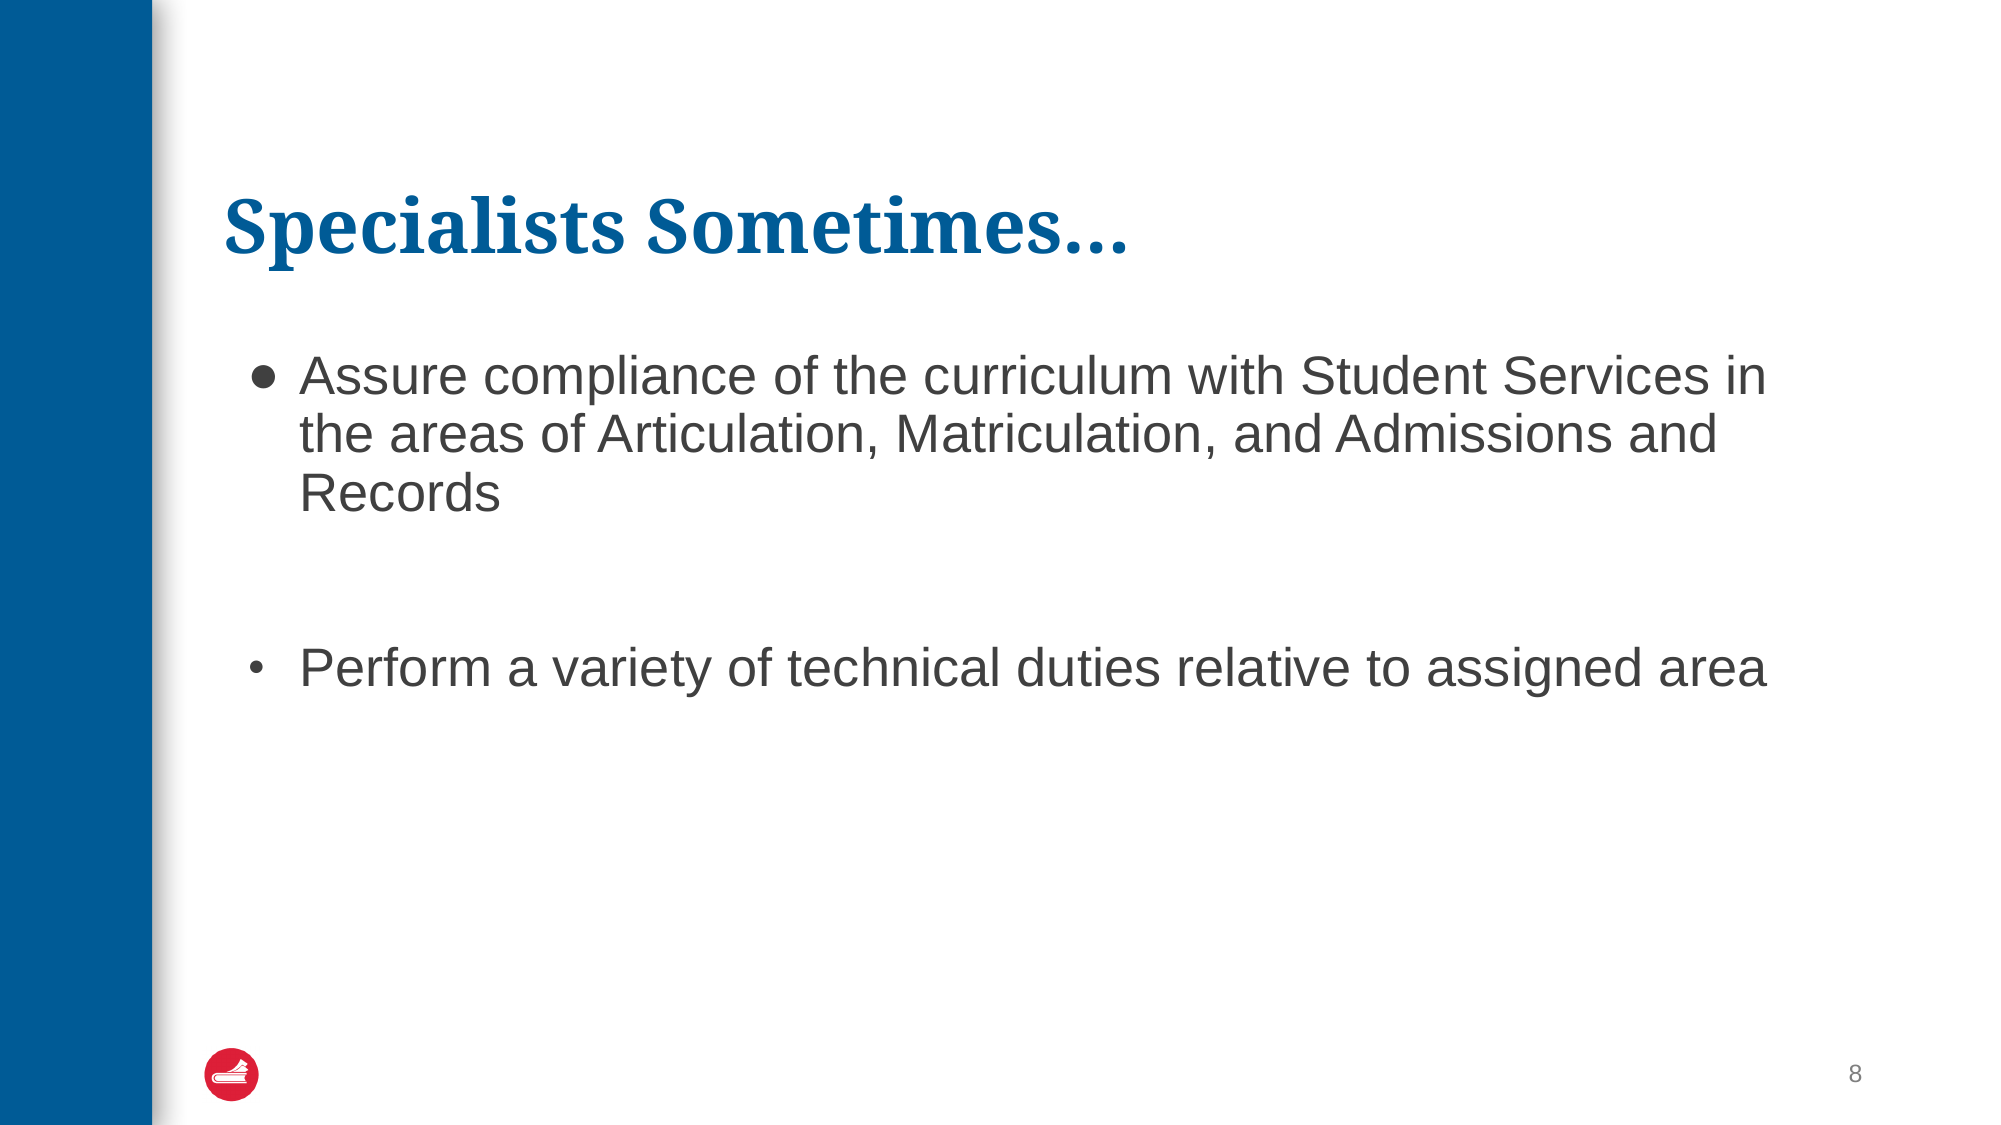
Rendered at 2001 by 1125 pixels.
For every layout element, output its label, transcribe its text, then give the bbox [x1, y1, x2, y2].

title Specialists Sometimes… [209, 59, 1858, 278]
list Assure compliance of the curriculum with Student Services in the areas of Articulation, Matriculation, and Admissions and Records Perform a variety of technical duties relative to assigned area [209, 339, 1860, 1020]
picture [202, 1046, 260, 1103]
slide_number 8 [1712, 1042, 1863, 1103]
